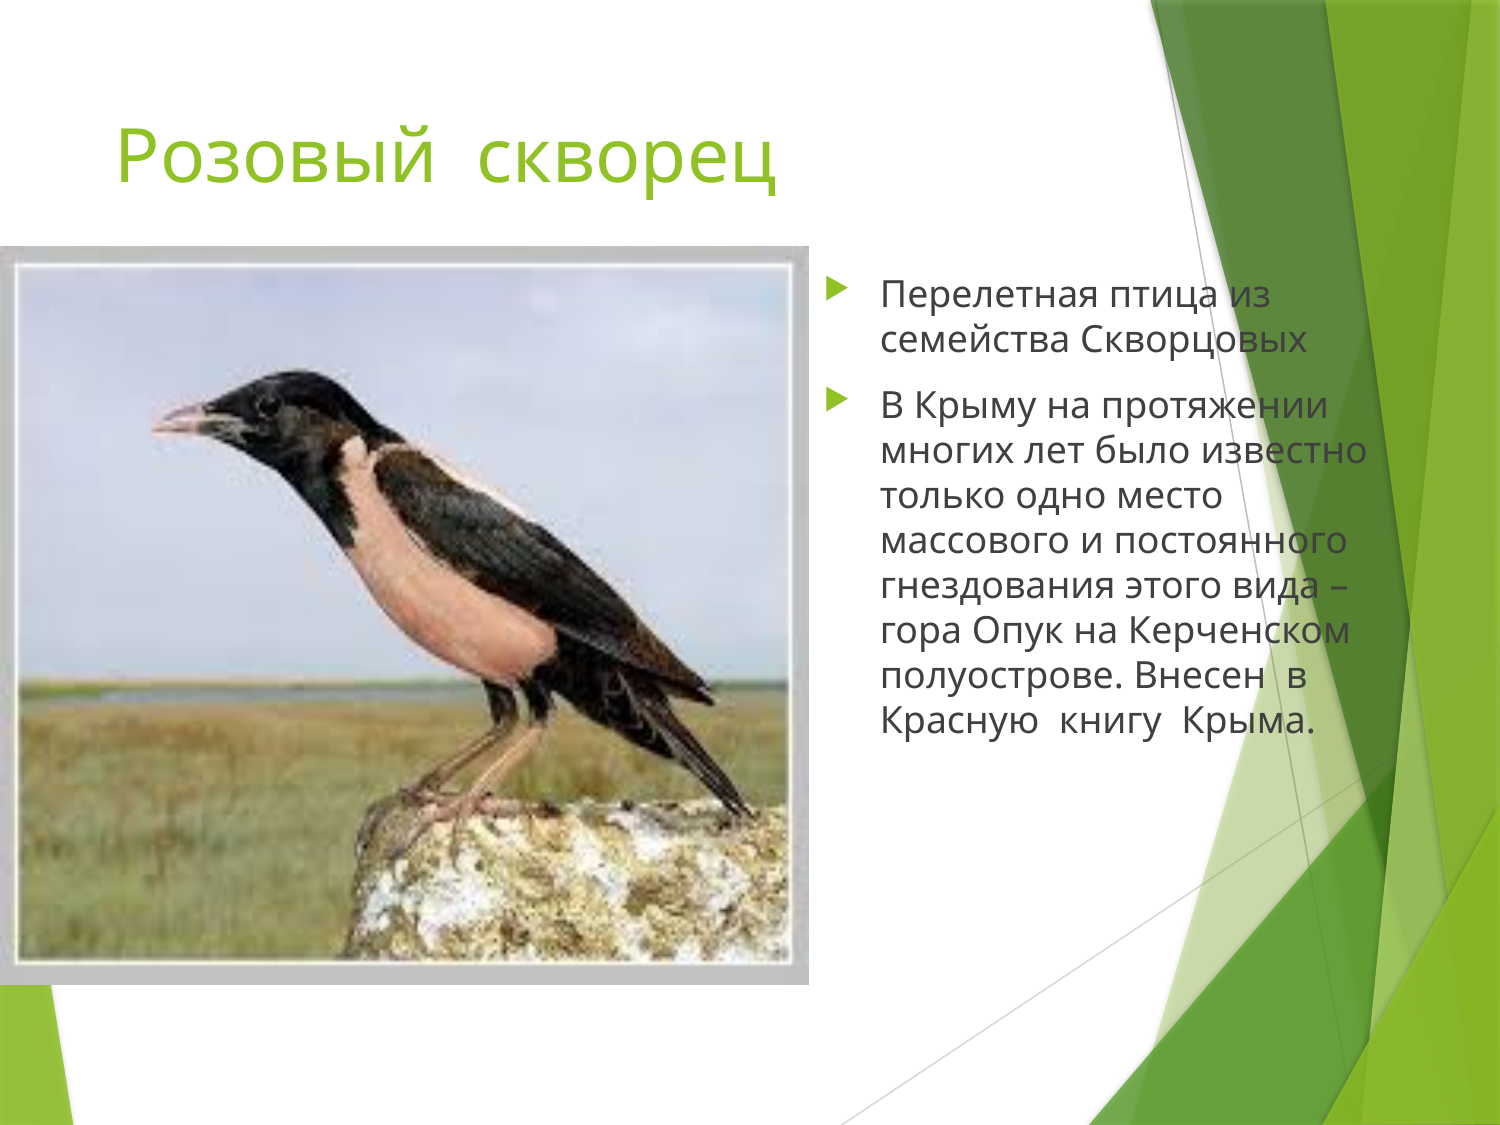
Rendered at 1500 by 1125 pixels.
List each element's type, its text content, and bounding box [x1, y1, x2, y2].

title Розовый скворец [99, 99, 1142, 262]
list Перелетная птица из семейства Скворцовых В Крыму на протяжении многих лет было известно только одно место массового и постоянного гнездования этого вида – гора Опук на Керченском полуострове. Внесен в Красную книгу Крыма. [808, 262, 1425, 1005]
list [0, 245, 809, 985]
